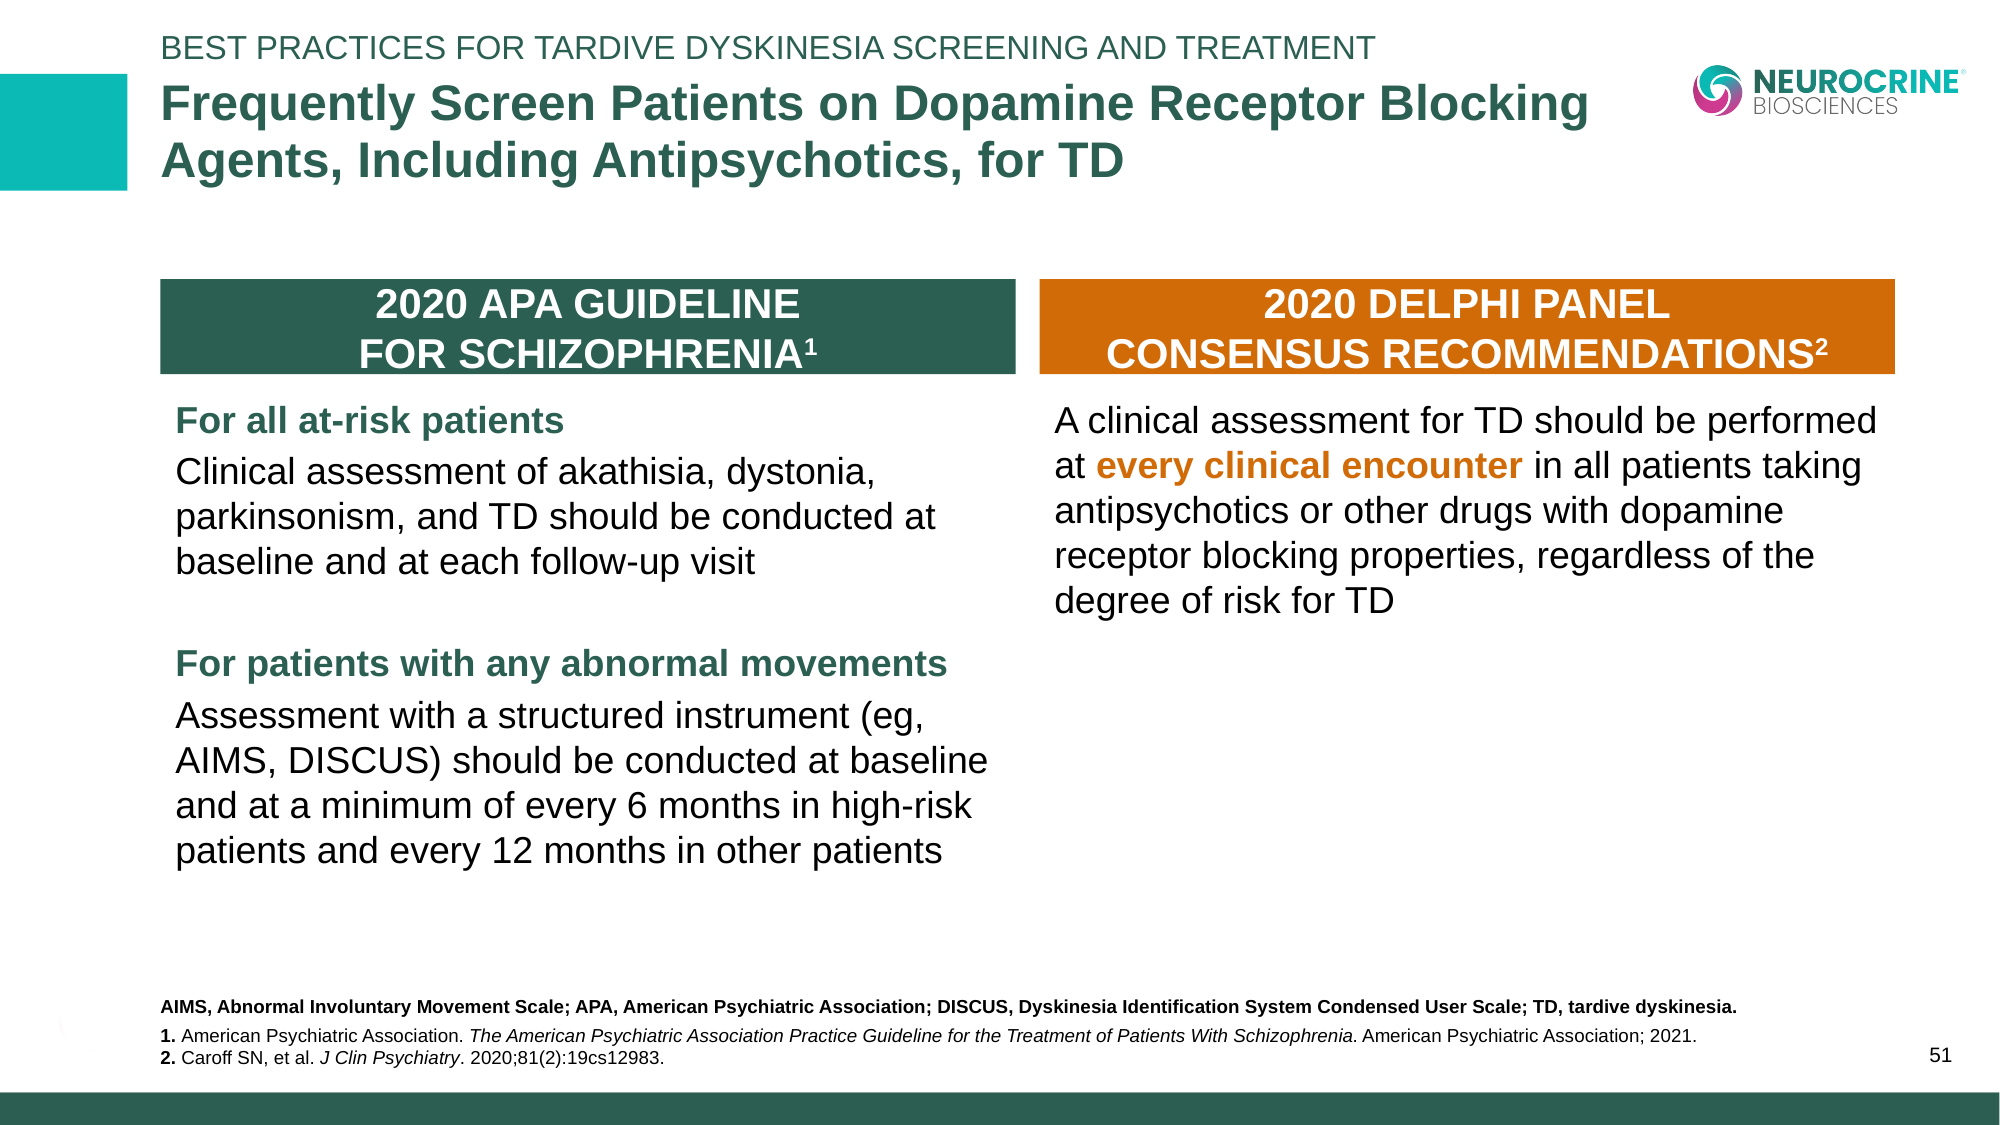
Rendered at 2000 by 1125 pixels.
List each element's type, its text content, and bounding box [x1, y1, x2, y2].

list Best Practices for Tardive Dyskinesia Screening and Treatment [160, 26, 1699, 69]
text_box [160, 278, 1896, 973]
slide_number 51 [1915, 1002, 1966, 1067]
text_box AIMS, Abnormal Involuntary Movement Scale; APA, American Psychiatric Association; DISCUS, Dyskinesia Identification System Condensed User Scale; TD, tardive dyskinesia. 1. American Psychiatric Association. The American Psychiatric Association Practice Guideline for the Treatment of Patients With Schizophrenia. American Psychiatric Association; 2021. 2. Caroff SN, et al. J Clin Psychiatry. 2020;81(2):19cs12983. [160, 983, 1895, 1069]
title Frequently Screen Patients on Dopamine Receptor Blocking Agents, Including Antipsychotics, for TD [160, 69, 1640, 207]
picture [0, 0, 2000, 1125]
